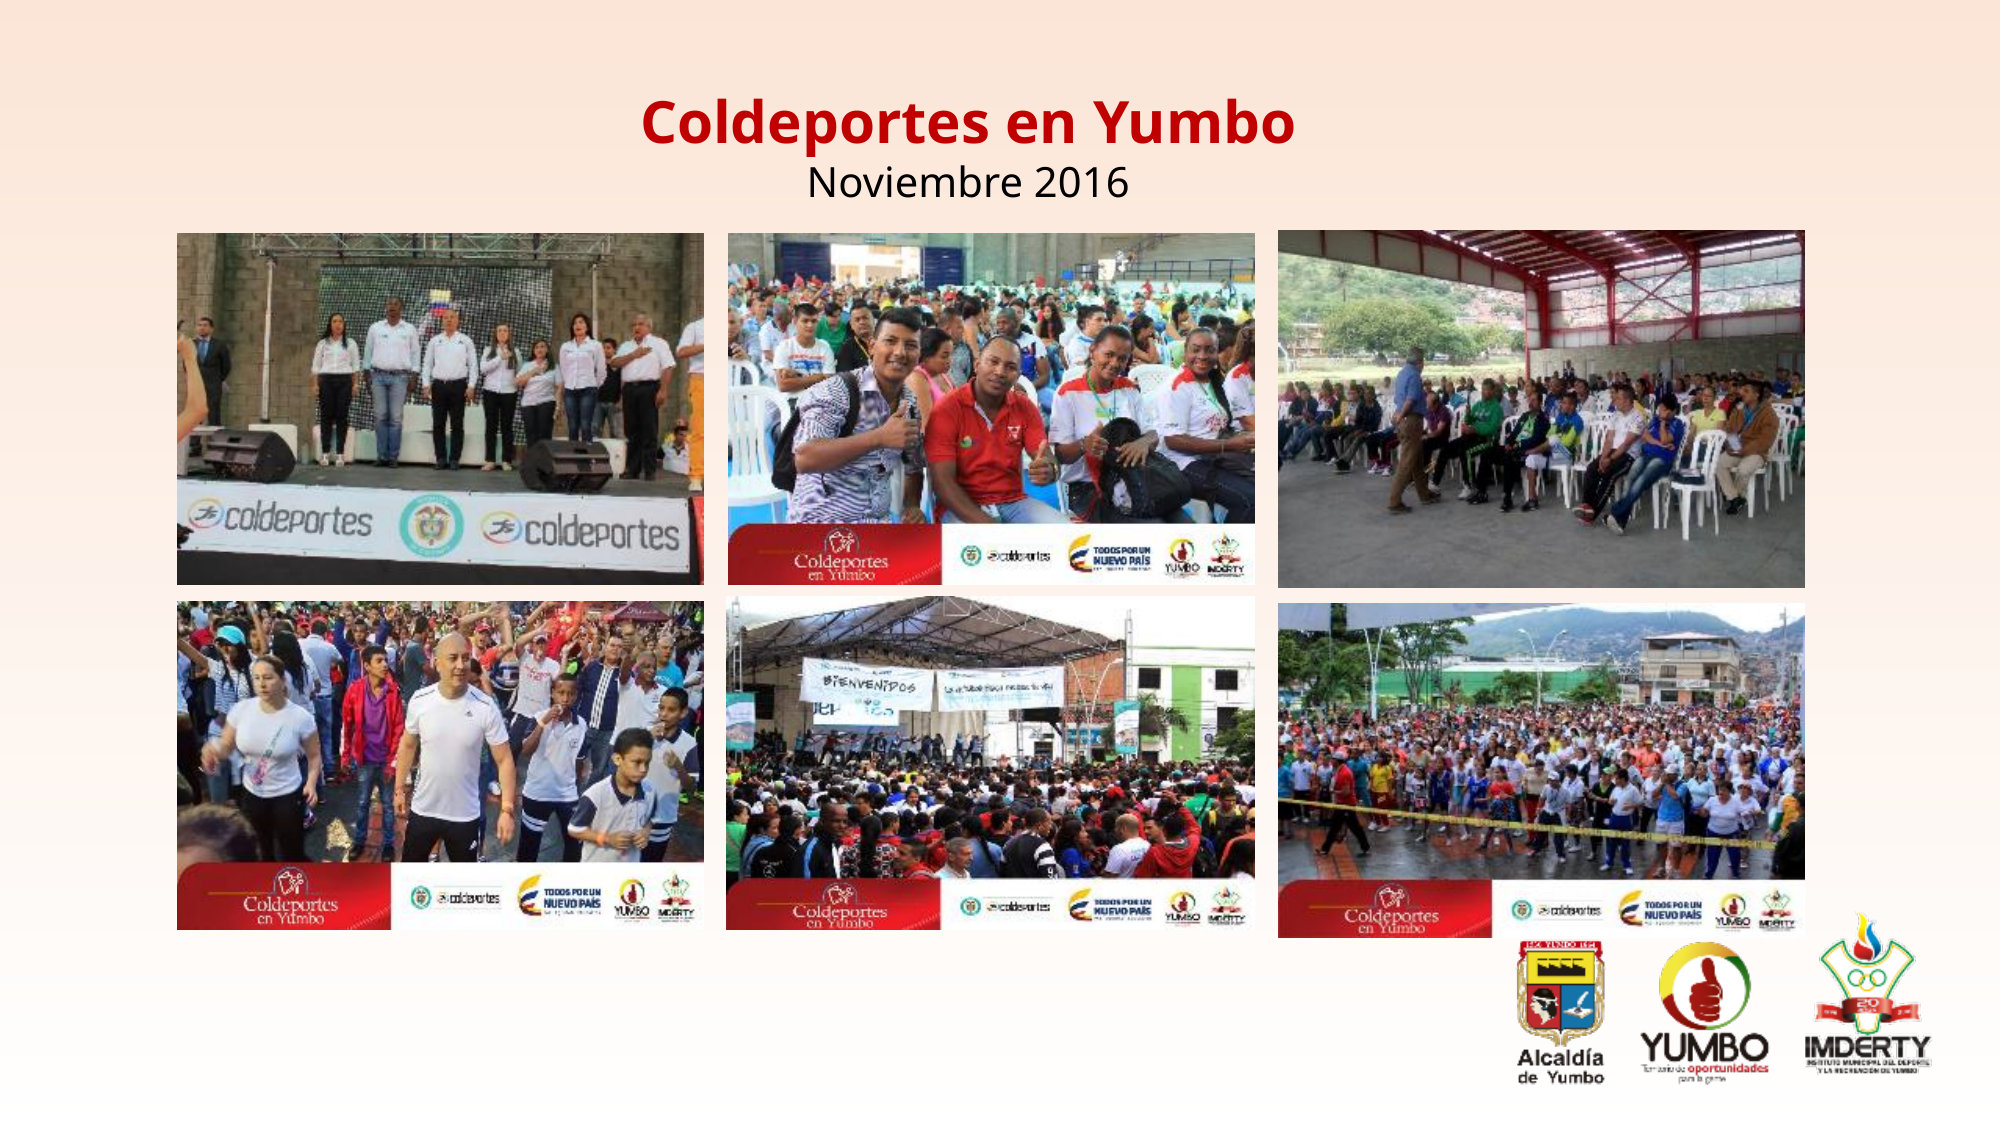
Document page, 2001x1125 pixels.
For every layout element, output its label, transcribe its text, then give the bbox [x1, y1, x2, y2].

picture [1278, 603, 1933, 1099]
picture [1278, 230, 1805, 588]
text_box Coldeportes en Yumbo Noviembre 2016 [293, 78, 1644, 213]
picture [726, 596, 1255, 930]
picture [177, 233, 704, 585]
picture [727, 233, 1255, 585]
picture [177, 601, 704, 930]
